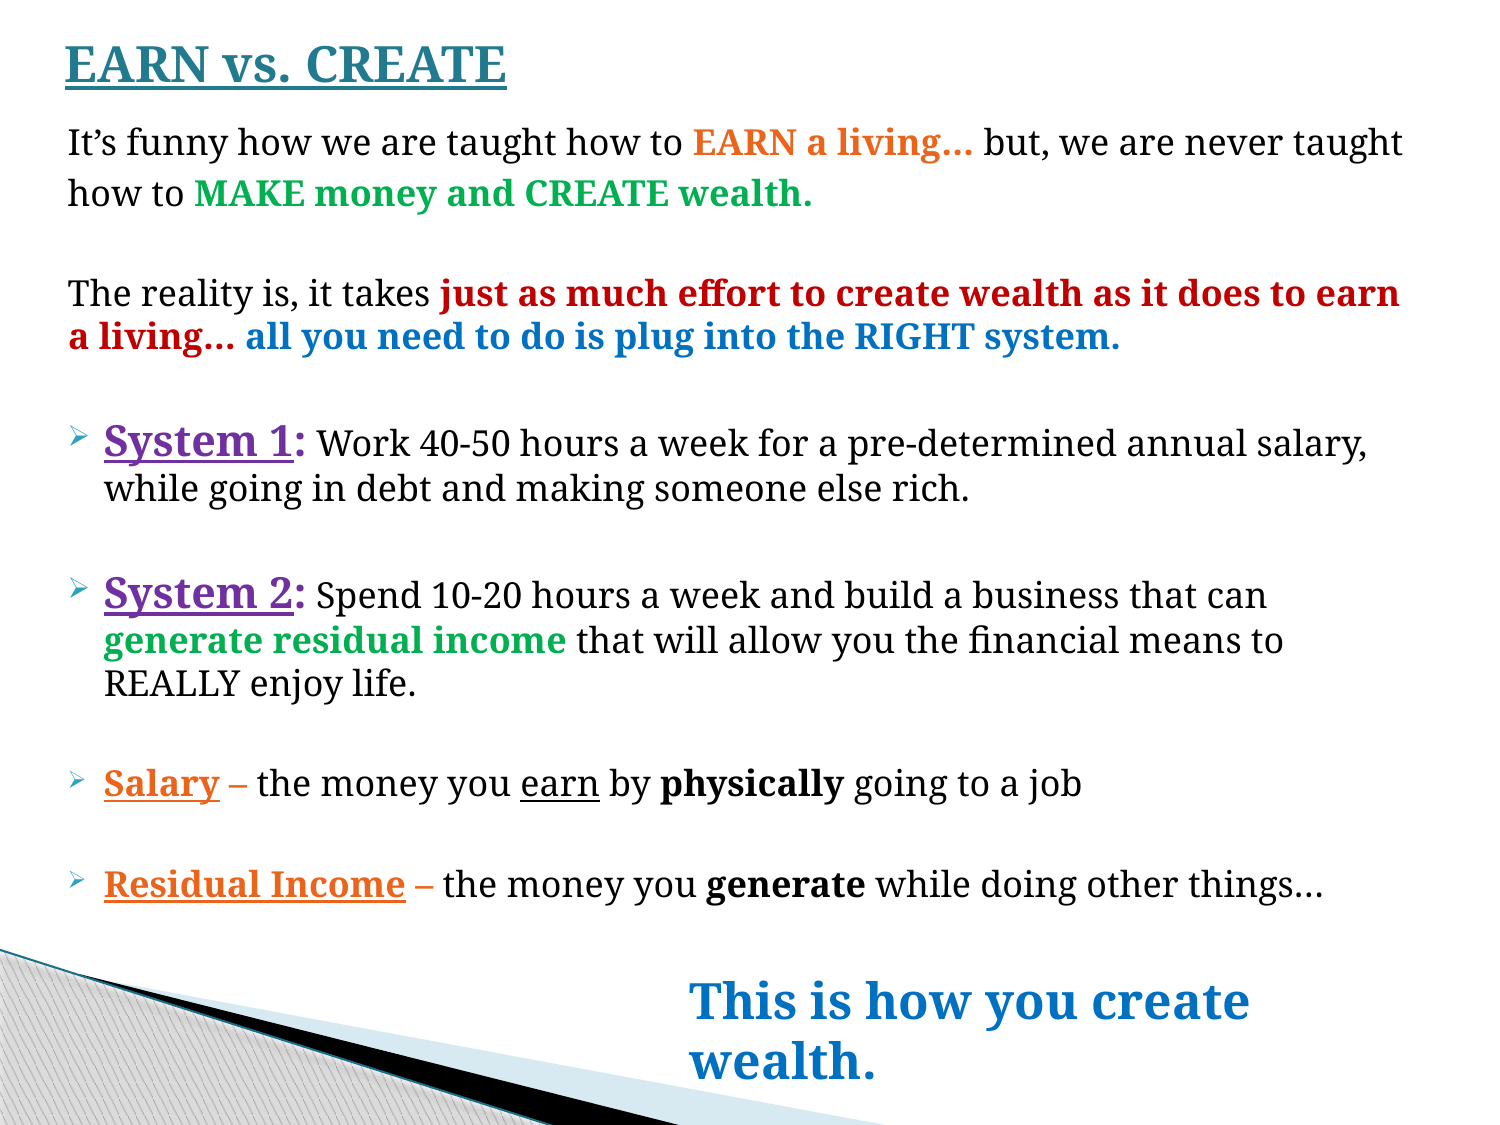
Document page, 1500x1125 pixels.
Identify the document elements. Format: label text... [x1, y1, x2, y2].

list It’s funny how we are taught how to EARN a living… but, we are never taught how to MAKE money and CREATE wealth. The reality is, it takes just as much effort to create wealth as it does to earn a living… all you need to do is plug into the RIGHT system. System 1: Work 40-50 hours a week for a pre-determined annual salary, while going in debt and making someone else rich. System 2: Spend 10-20 hours a week and build a business that can generate residual income that will allow you the financial means to REALLY enjoy life. Salary – the money you earn by physically going to a job Residual Income – the money you generate while doing other things… [37, 112, 1425, 963]
title EARN vs. CREATE [50, 24, 1425, 100]
text_box This is how you create wealth. [674, 962, 1350, 1098]
